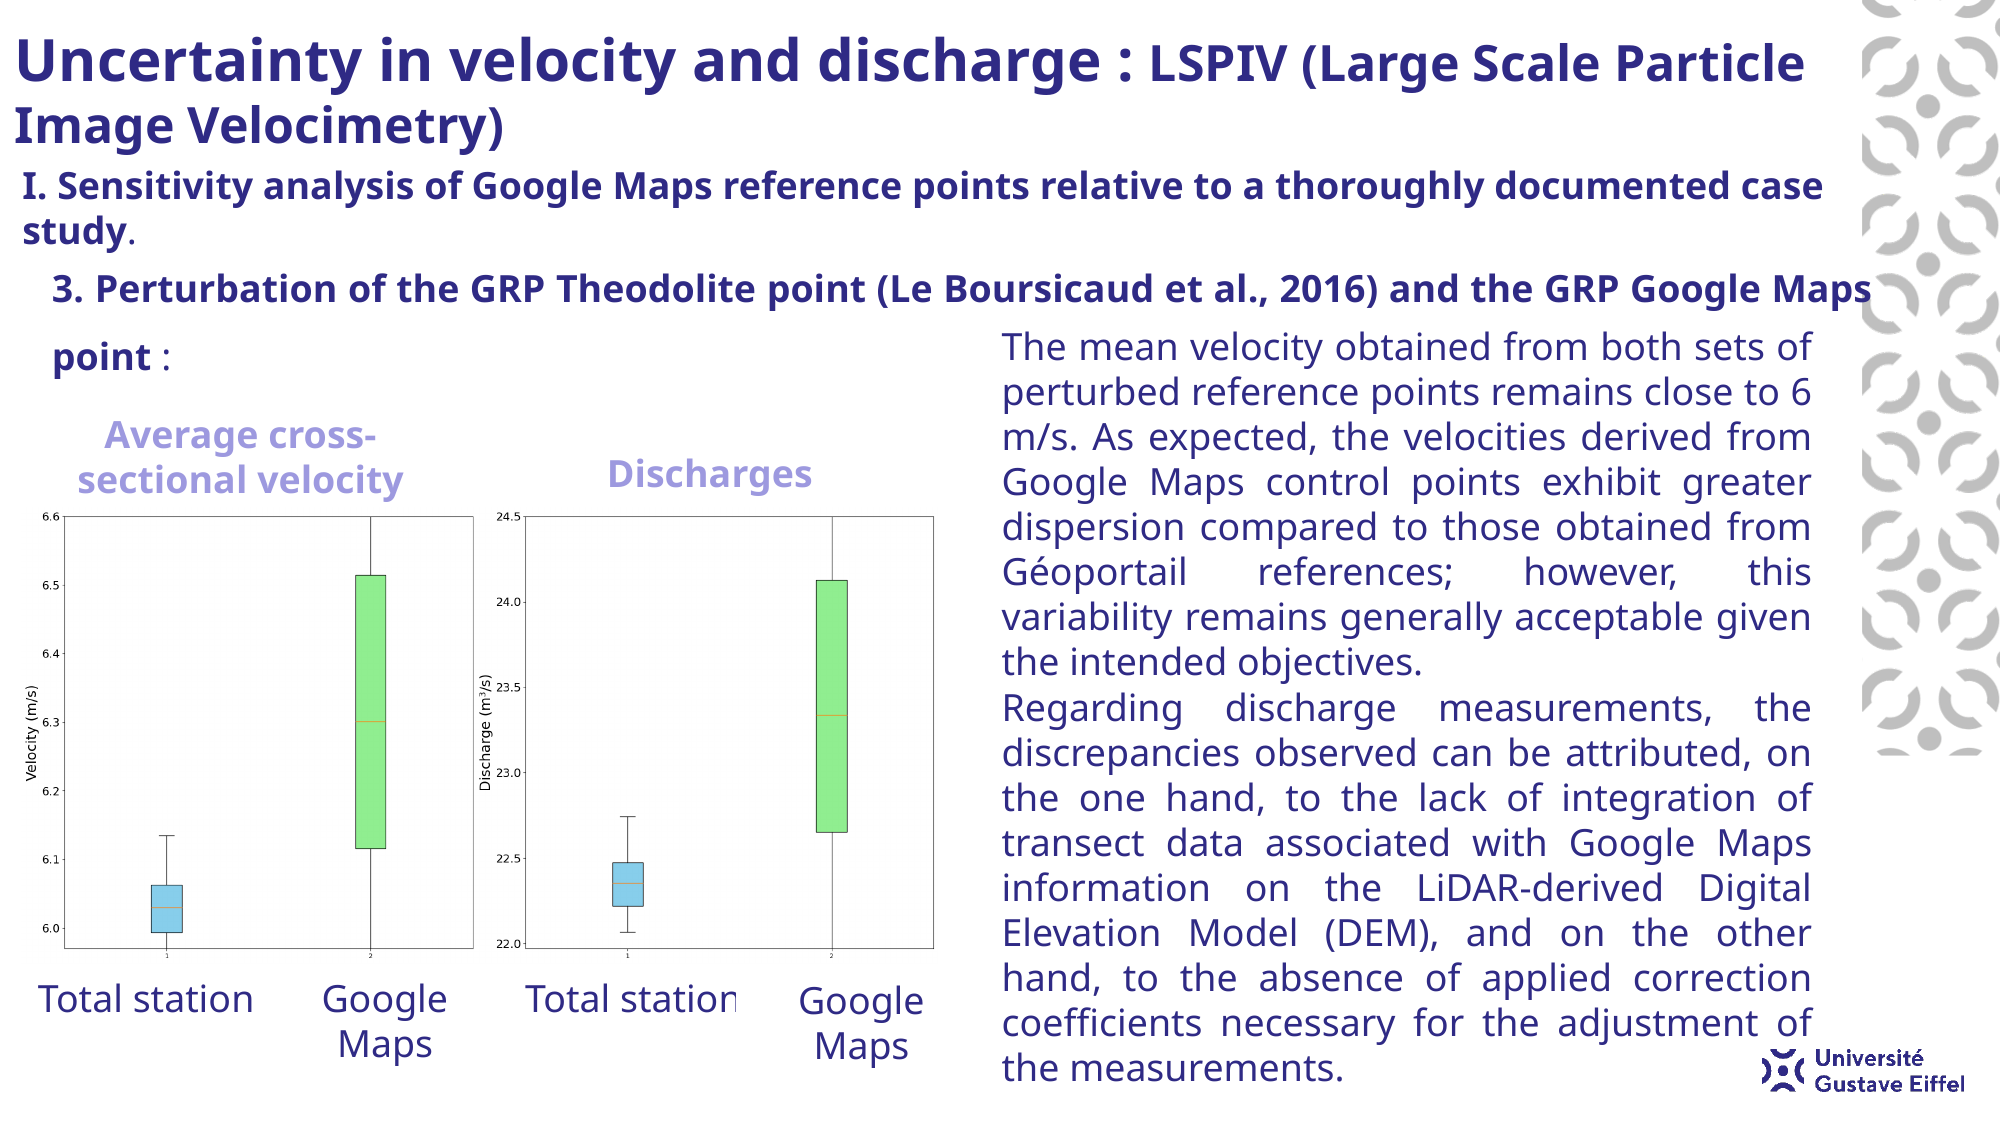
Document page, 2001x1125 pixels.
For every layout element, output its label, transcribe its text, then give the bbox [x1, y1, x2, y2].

text_box I. Sensitivity analysis of Google Maps reference points relative to a thoroughly documented case study. [7, 154, 1868, 260]
text_box Uncertainty in velocity and discharge : LSPIV (Large Scale Particle Image Velocimetry) [0, 15, 1864, 161]
picture [1862, 0, 2000, 763]
text_box Average cross-sectional velocity [37, 404, 444, 505]
text_box 3. Perturbation of the GRP Theodolite point (Le Boursicaud et al., 2016) and the GRP Google Maps point : [37, 235, 1889, 386]
text_box The mean velocity obtained from both sets of perturbed reference points remains close to 6 m/s. As expected, the velocities derived from Google Maps control points exhibit greater dispersion compared to those obtained from Géoportail references; however, this variability remains generally acceptable given the intended objectives. [986, 315, 1828, 691]
text_box Regarding discharge measurements, the discrepancies observed can be attributed, on the one hand, to the lack of integration of transect data associated with Google Maps information on the LiDAR-derived Digital Elevation Model (DEM), and on the other hand, to the absence of applied correction coefficients necessary for the adjustment of the measurements. [986, 691, 1828, 1097]
text_box Discharges [558, 442, 862, 503]
text_box Google Maps [736, 970, 986, 1075]
text_box Google Maps [263, 972, 507, 1073]
text_box Total station [10, 967, 263, 1028]
text_box [17, 3, 1983, 221]
picture [1828, 1049, 1964, 1092]
picture [21, 507, 938, 964]
text_box Total station [507, 972, 736, 1028]
